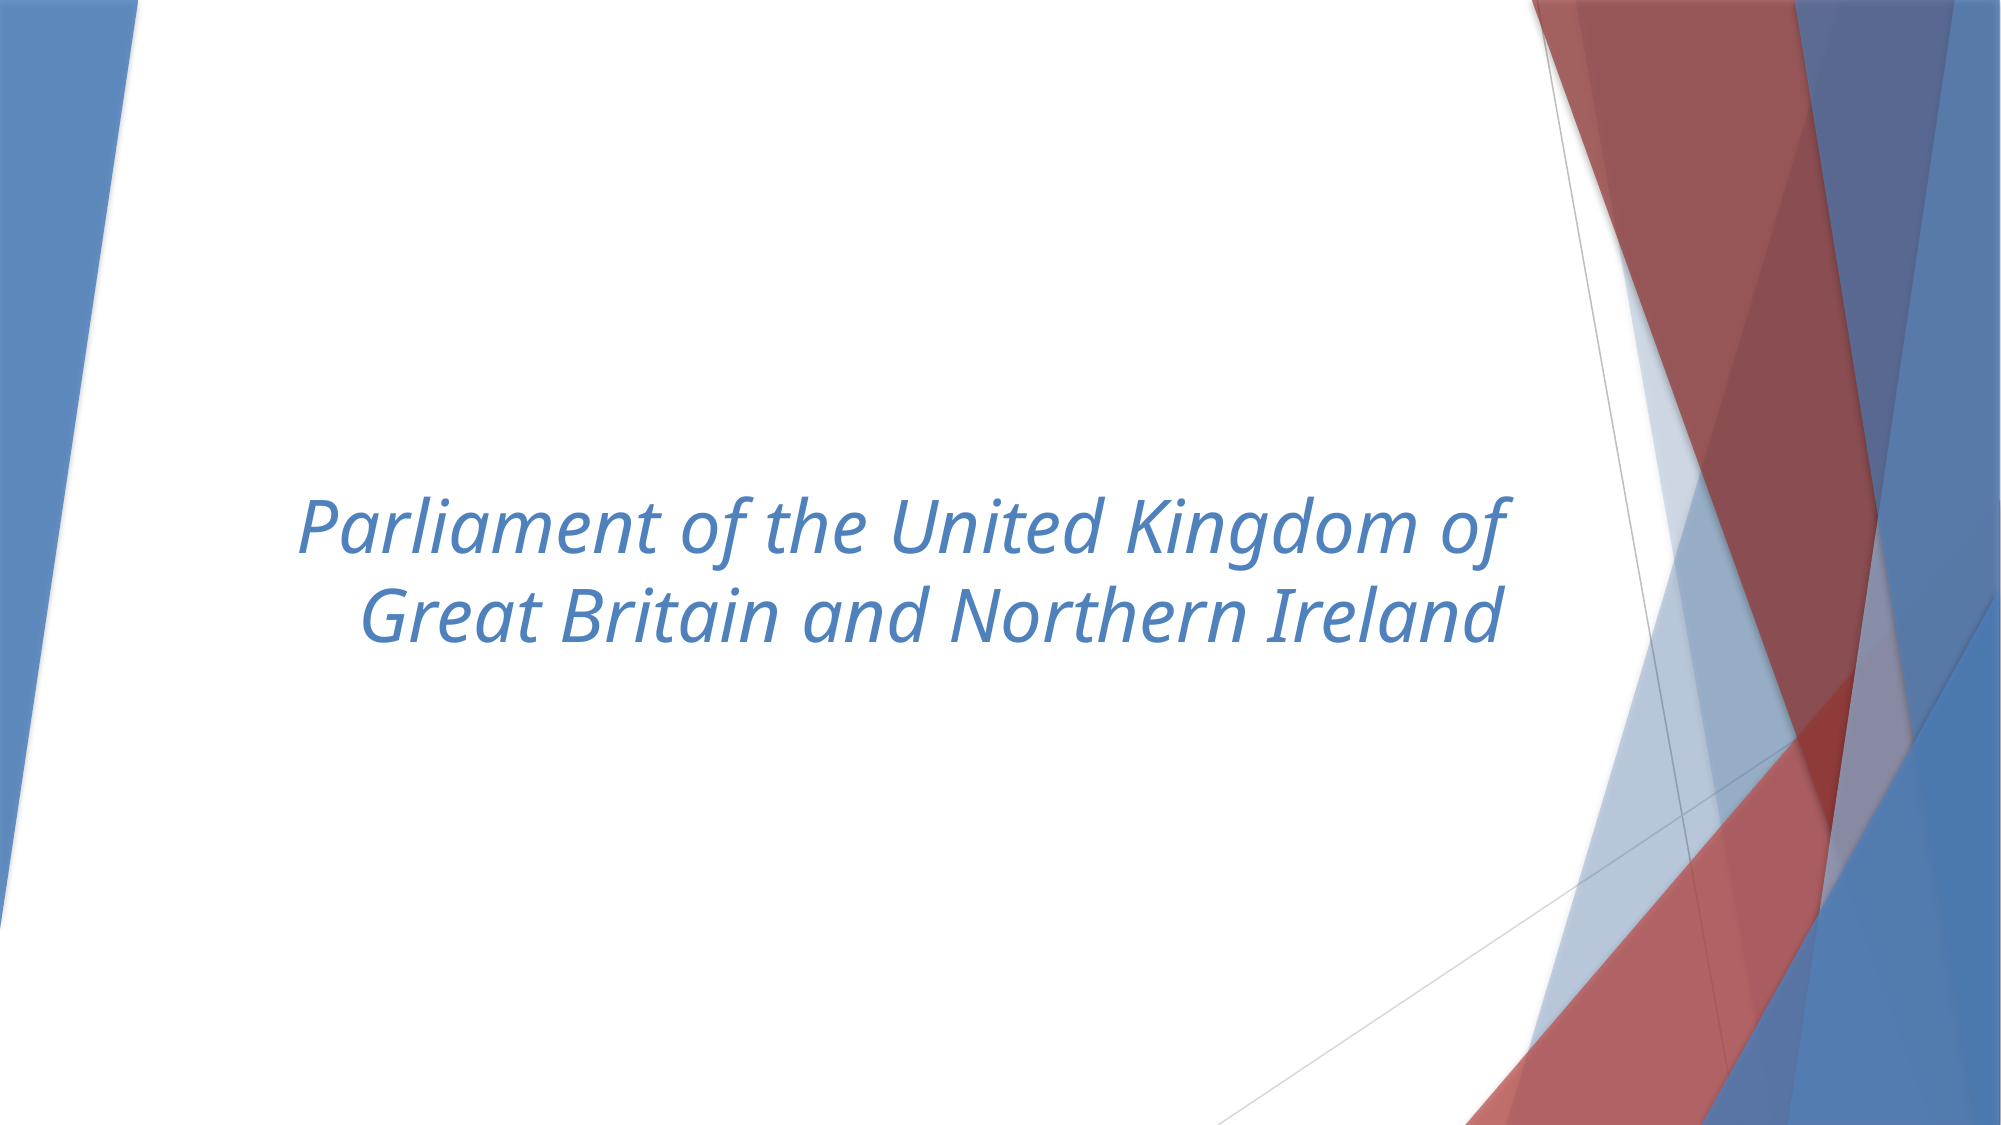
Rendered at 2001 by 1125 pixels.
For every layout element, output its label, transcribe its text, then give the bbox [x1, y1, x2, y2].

title Parliament of the United Kingdom of Great Britain and Northern Ireland [247, 394, 1522, 665]
